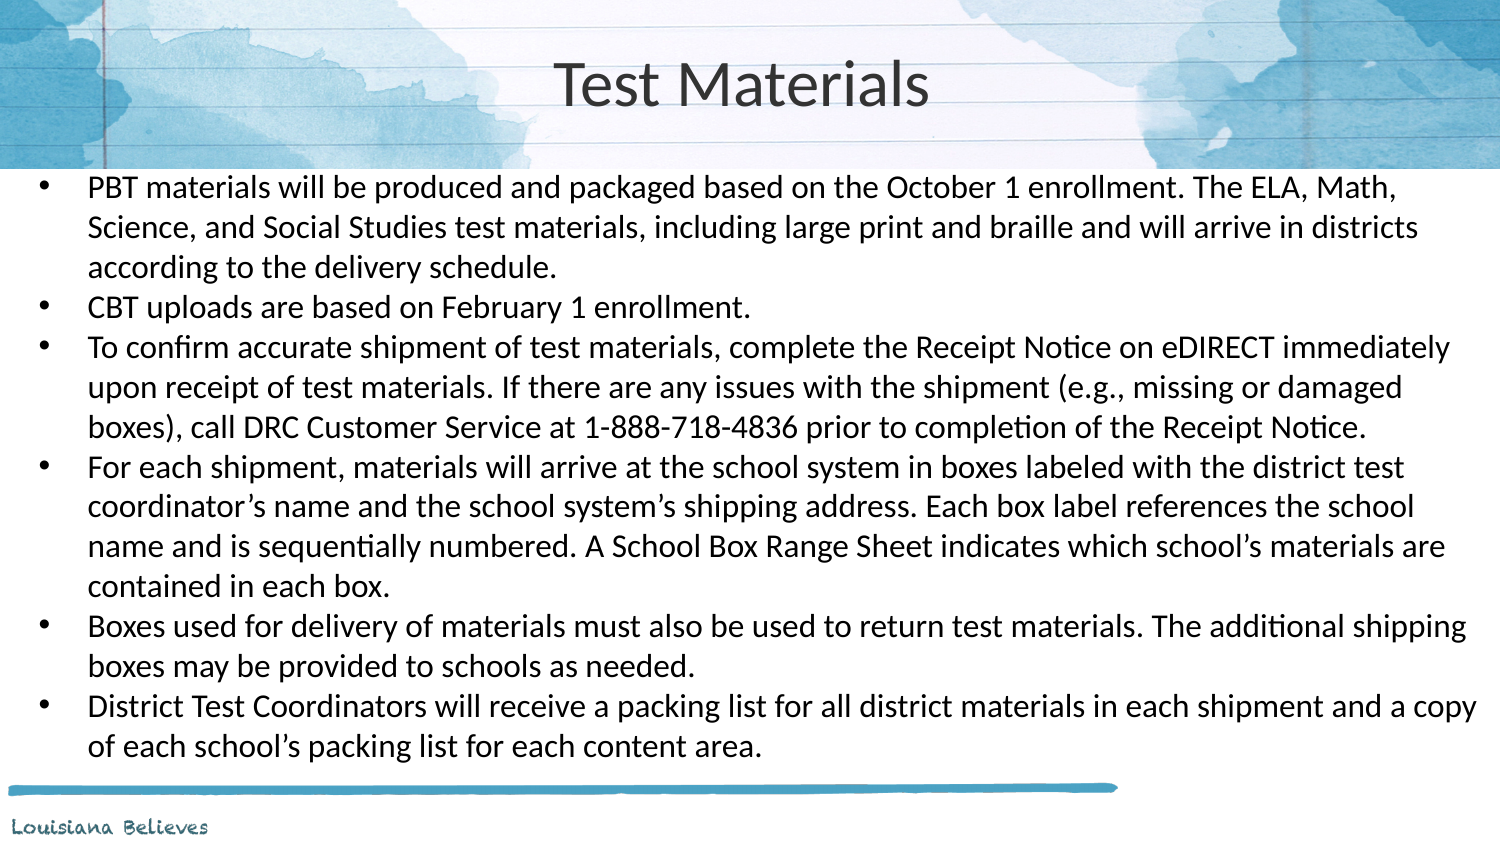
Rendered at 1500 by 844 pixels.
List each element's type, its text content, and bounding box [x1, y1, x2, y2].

title Test Materials [0, 0, 1500, 150]
picture [0, 779, 1125, 844]
list PBT materials will be produced and packaged based on the October 1 enrollment. The ELA, Math, Science, and Social Studies test materials, including large print and braille and will arrive in districts according to the delivery schedule. CBT uploads are based on February 1 enrollment. To confirm accurate shipment of test materials, complete the Receipt Notice on eDIRECT immediately upon receipt of test materials. If there are any issues with the shipment (e.g., missing or damaged boxes), call DRC Customer Service at 1-888-718-4836 prior to completion of the Receipt Notice. For each shipment, materials will arrive at the school system in boxes labeled with the district test coordinator’s name and the school system’s shipping address. Each box label references the school name and is sequentially numbered. A School Box Range Sheet indicates which school’s materials are contained in each box. Boxes used for delivery of materials must also be used to return test materials. The additional shipping boxes may be provided to schools as needed. District Test Coordinators will receive a packing list for all district materials in each shipment and a copy of each school’s packing list for each content area. [0, 150, 1500, 779]
